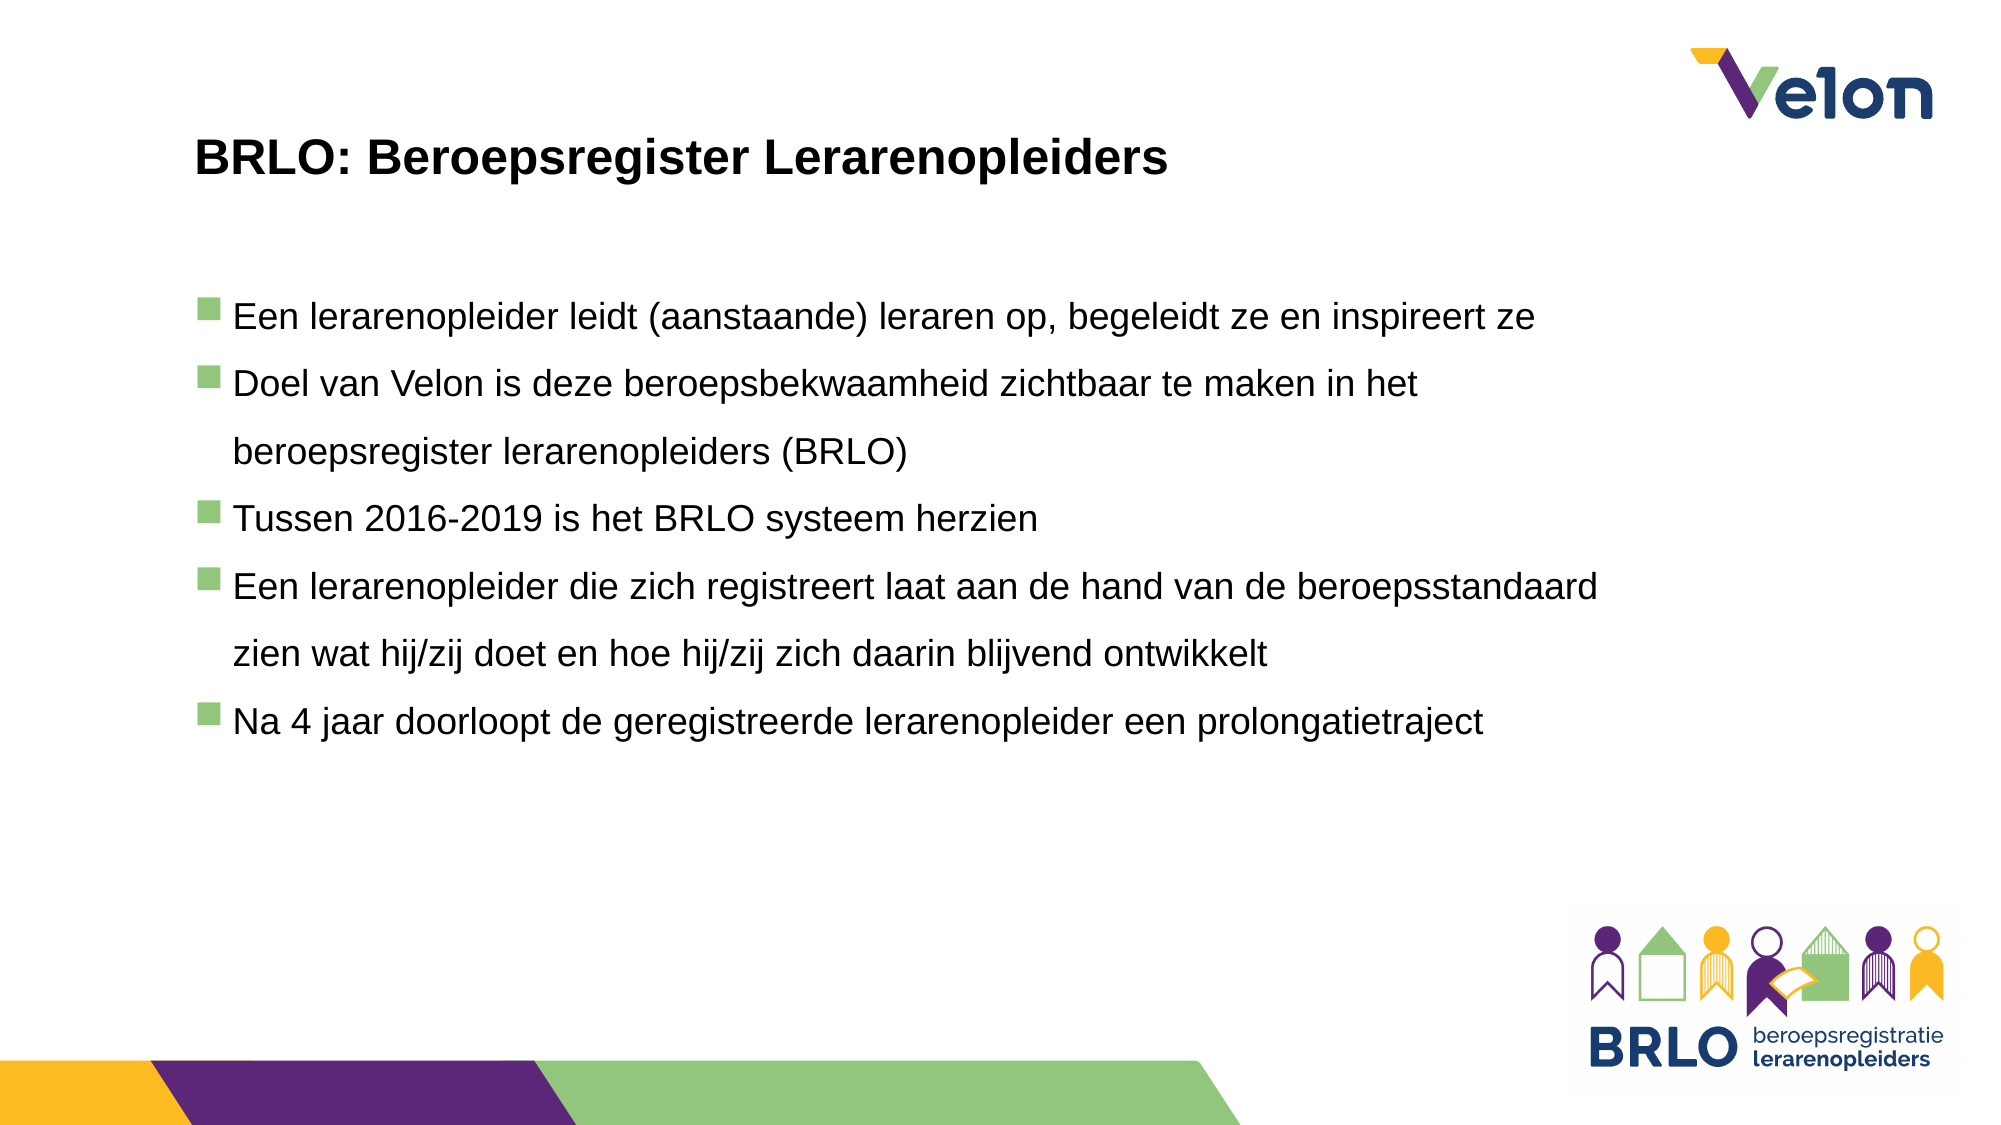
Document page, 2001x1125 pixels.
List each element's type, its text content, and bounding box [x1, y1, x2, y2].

list Een lerarenopleider leidt (aanstaande) leraren op, begeleidt ze en inspireert ze Doel van Velon is deze beroepsbekwaamheid zichtbaar te maken in het beroepsregister lerarenopleiders (BRLO) Tussen 2016-2019 is het BRLO systeem herzien Een lerarenopleider die zich registreert laat aan de hand van de beroepsstandaard zien wat hij/zij doet en hoe hij/zij zich daarin blijvend ontwikkelt Na 4 jaar doorloopt de geregistreerde lerarenopleider een prolongatietraject [194, 269, 1612, 955]
title BRLO: Beroepsregister Lerarenopleiders [194, 124, 1612, 193]
picture [1566, 905, 1964, 1093]
